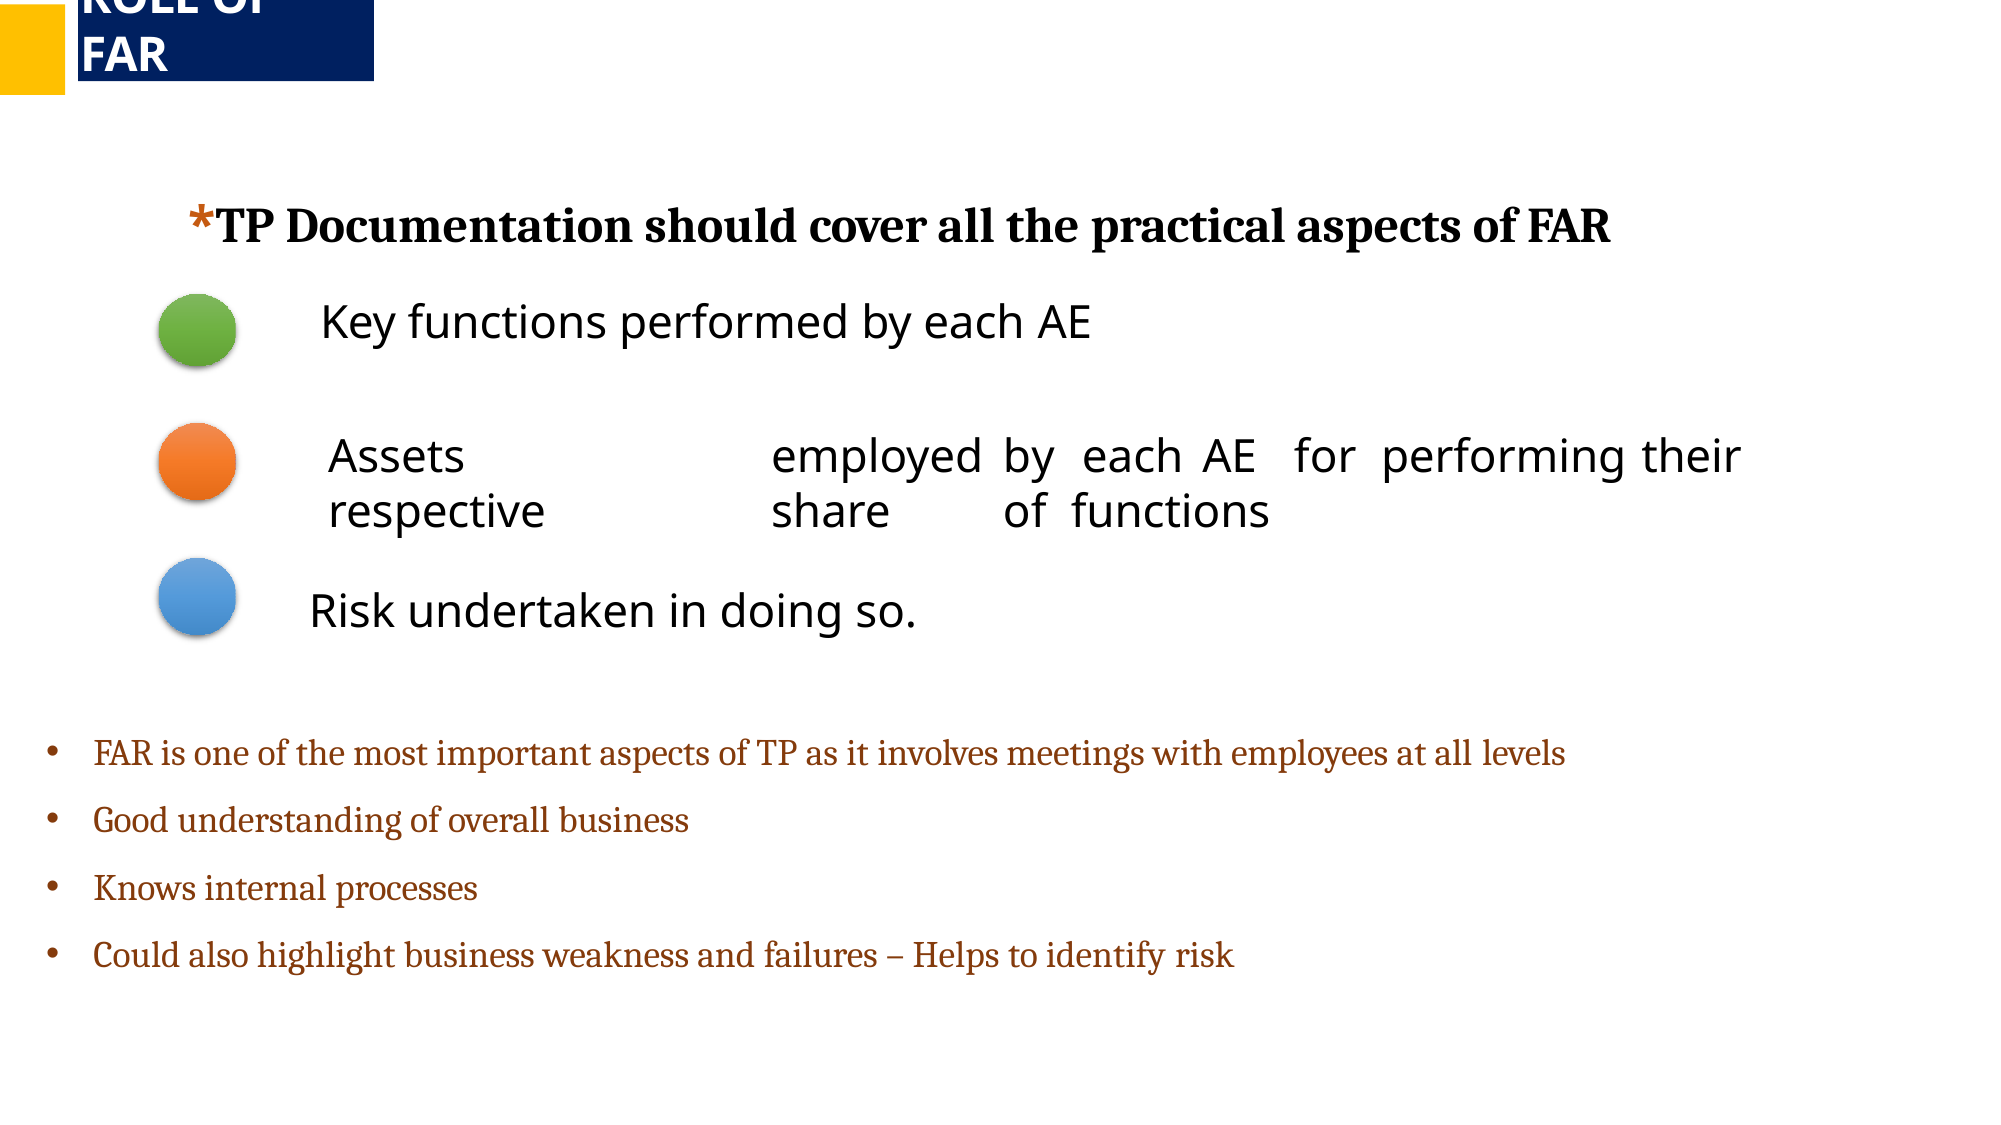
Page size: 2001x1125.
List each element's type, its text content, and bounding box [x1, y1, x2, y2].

text_box *TP Documentation should cover all the practical aspects of FAR Key functions performed by each AE Assets employed by each AE for performing their respective share of functions Risk undertaken in doing so. FAR is one of the most important aspects of TP as it involves meetings with employees at all levels Good understanding of overall business Knows internal processes Could also highlight business weakness and failures – Helps to identify risk [44, 190, 1895, 976]
text_box [158, 558, 236, 635]
text_box [149, 416, 245, 512]
text_box [158, 423, 236, 500]
text_box [0, 4, 66, 95]
text_box [149, 551, 245, 647]
text_box [158, 294, 236, 366]
text_box [149, 288, 245, 378]
title ROLE OF FAR [78, 0, 374, 82]
